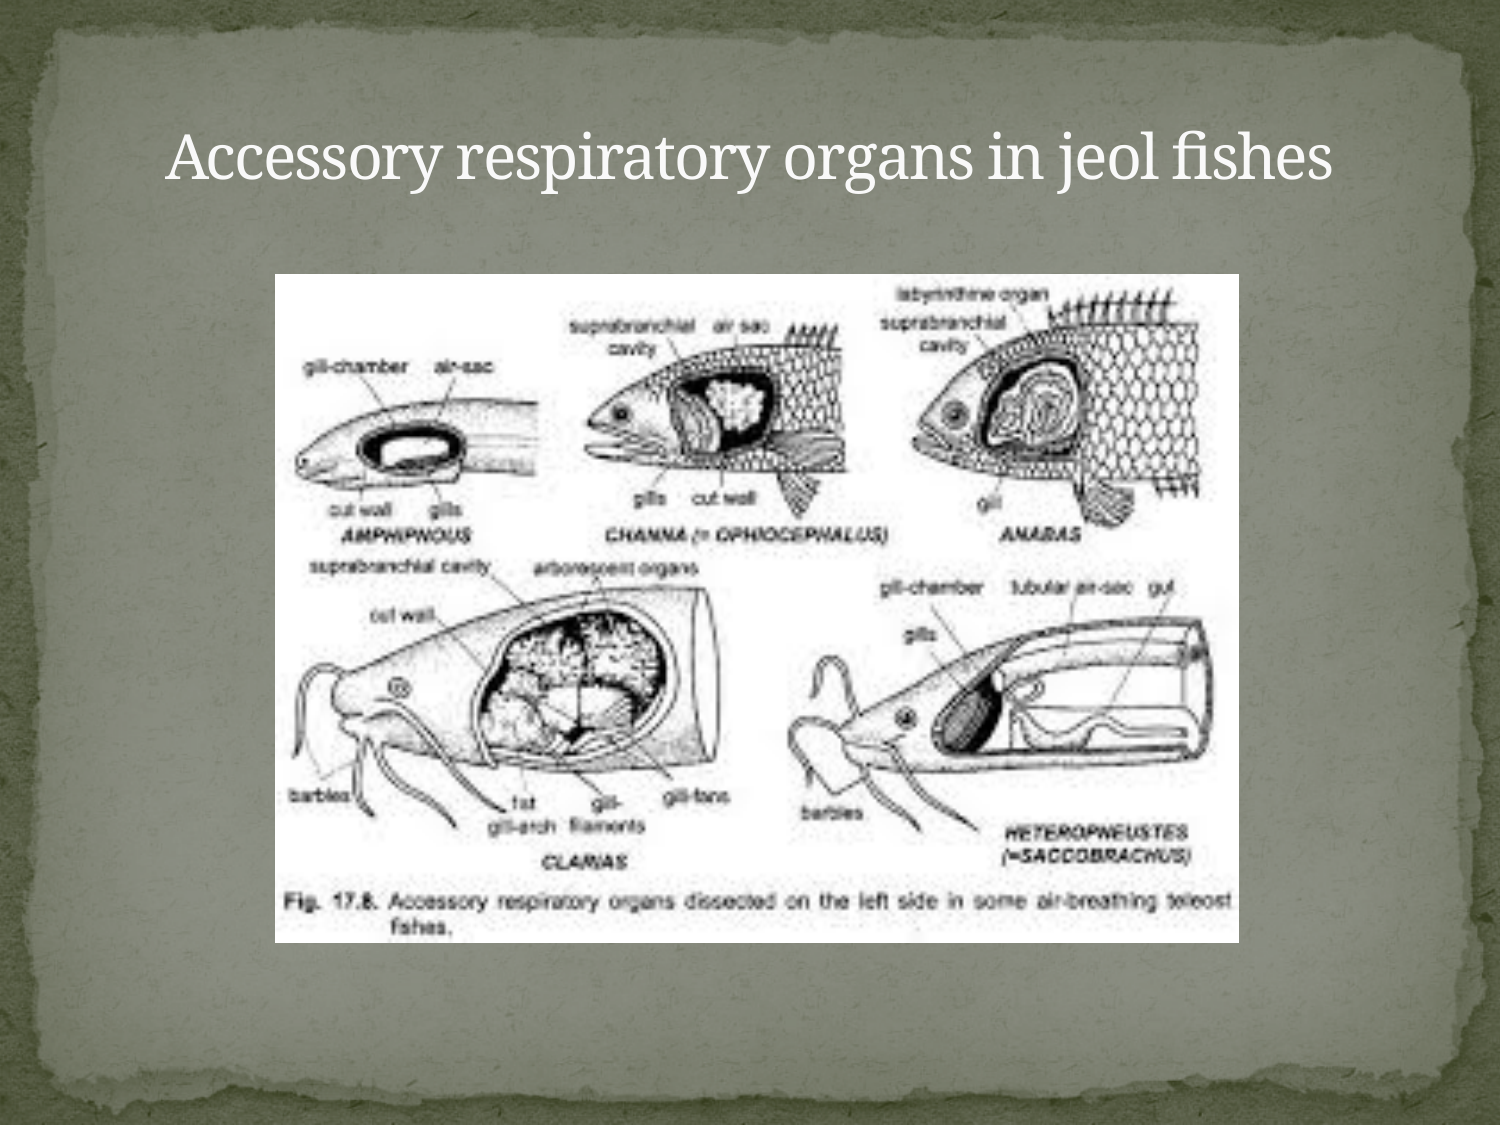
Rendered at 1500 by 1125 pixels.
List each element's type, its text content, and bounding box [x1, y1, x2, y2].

picture [275, 274, 1239, 943]
title Accessory respiratory organs in jeol fishes [0, 62, 1500, 200]
